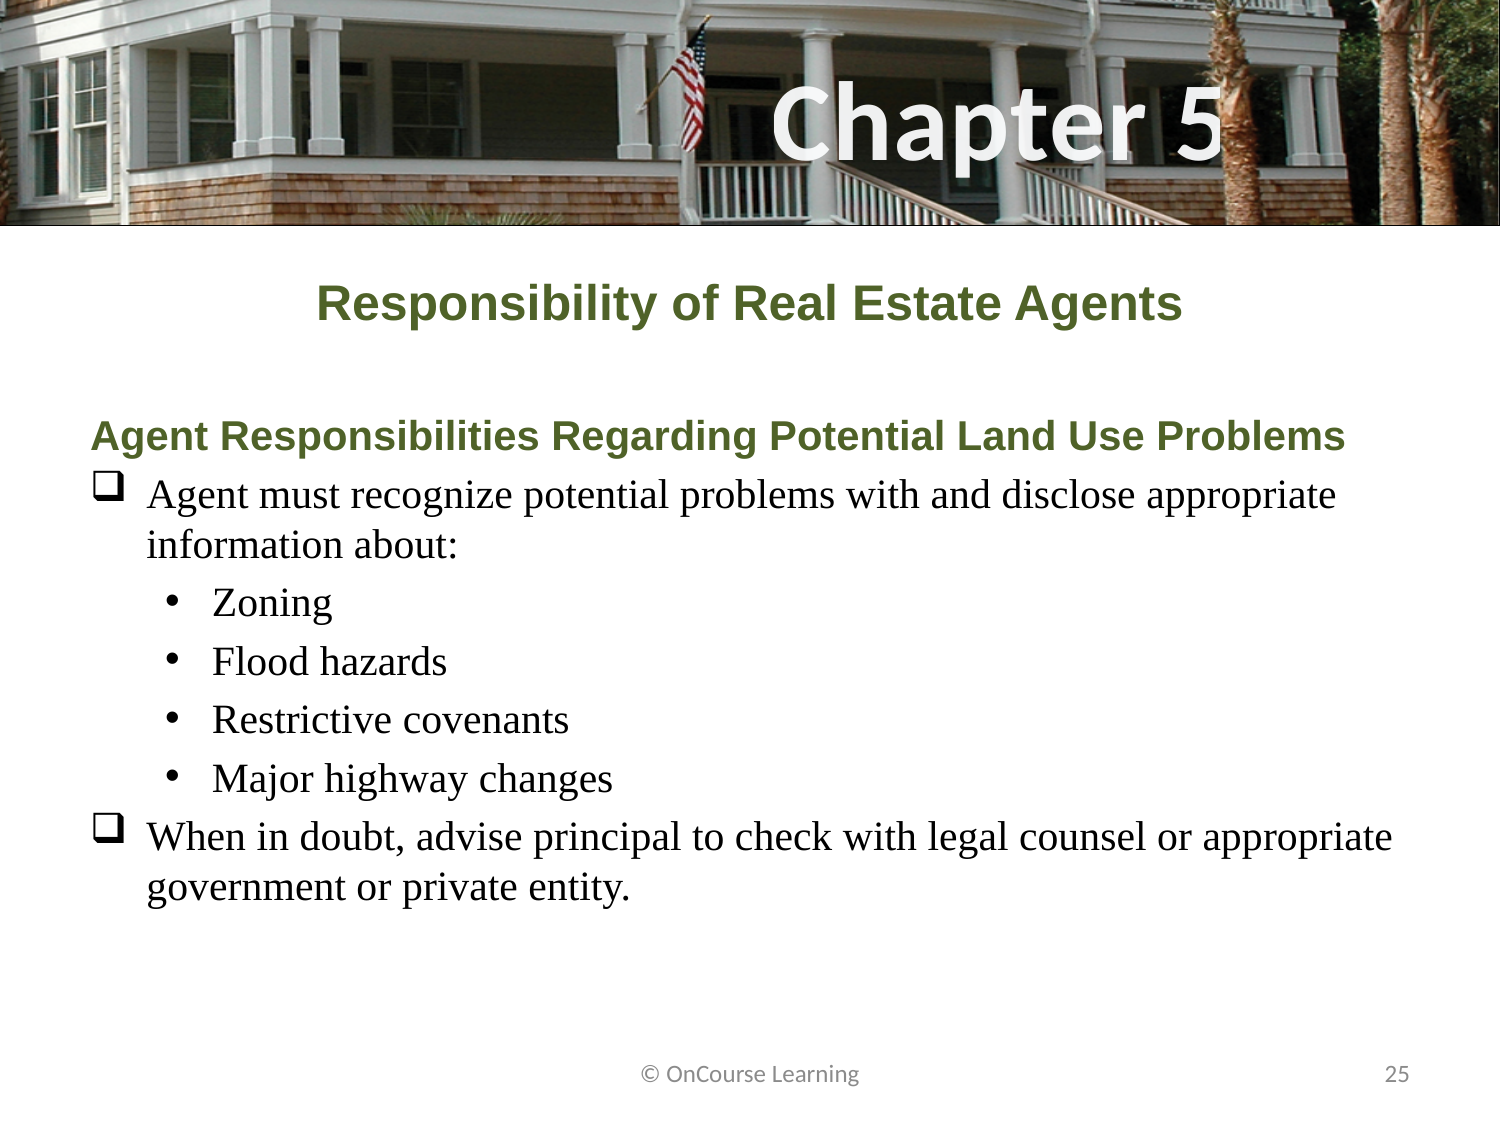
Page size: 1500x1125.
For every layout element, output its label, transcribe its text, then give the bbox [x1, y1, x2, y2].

picture [0, 0, 1499, 226]
list Responsibility of Real Estate Agents Agent Responsibilities Regarding Potential Land Use Problems Agent must recognize potential problems with and disclose appropriate information about: Zoning Flood hazards Restrictive covenants Major highway changes When in doubt, advise principal to check with legal counsel or appropriate government or private entity. [75, 262, 1425, 1005]
slide_number 25 [1074, 1042, 1425, 1103]
footer © OnCourse Learning [512, 1042, 988, 1103]
